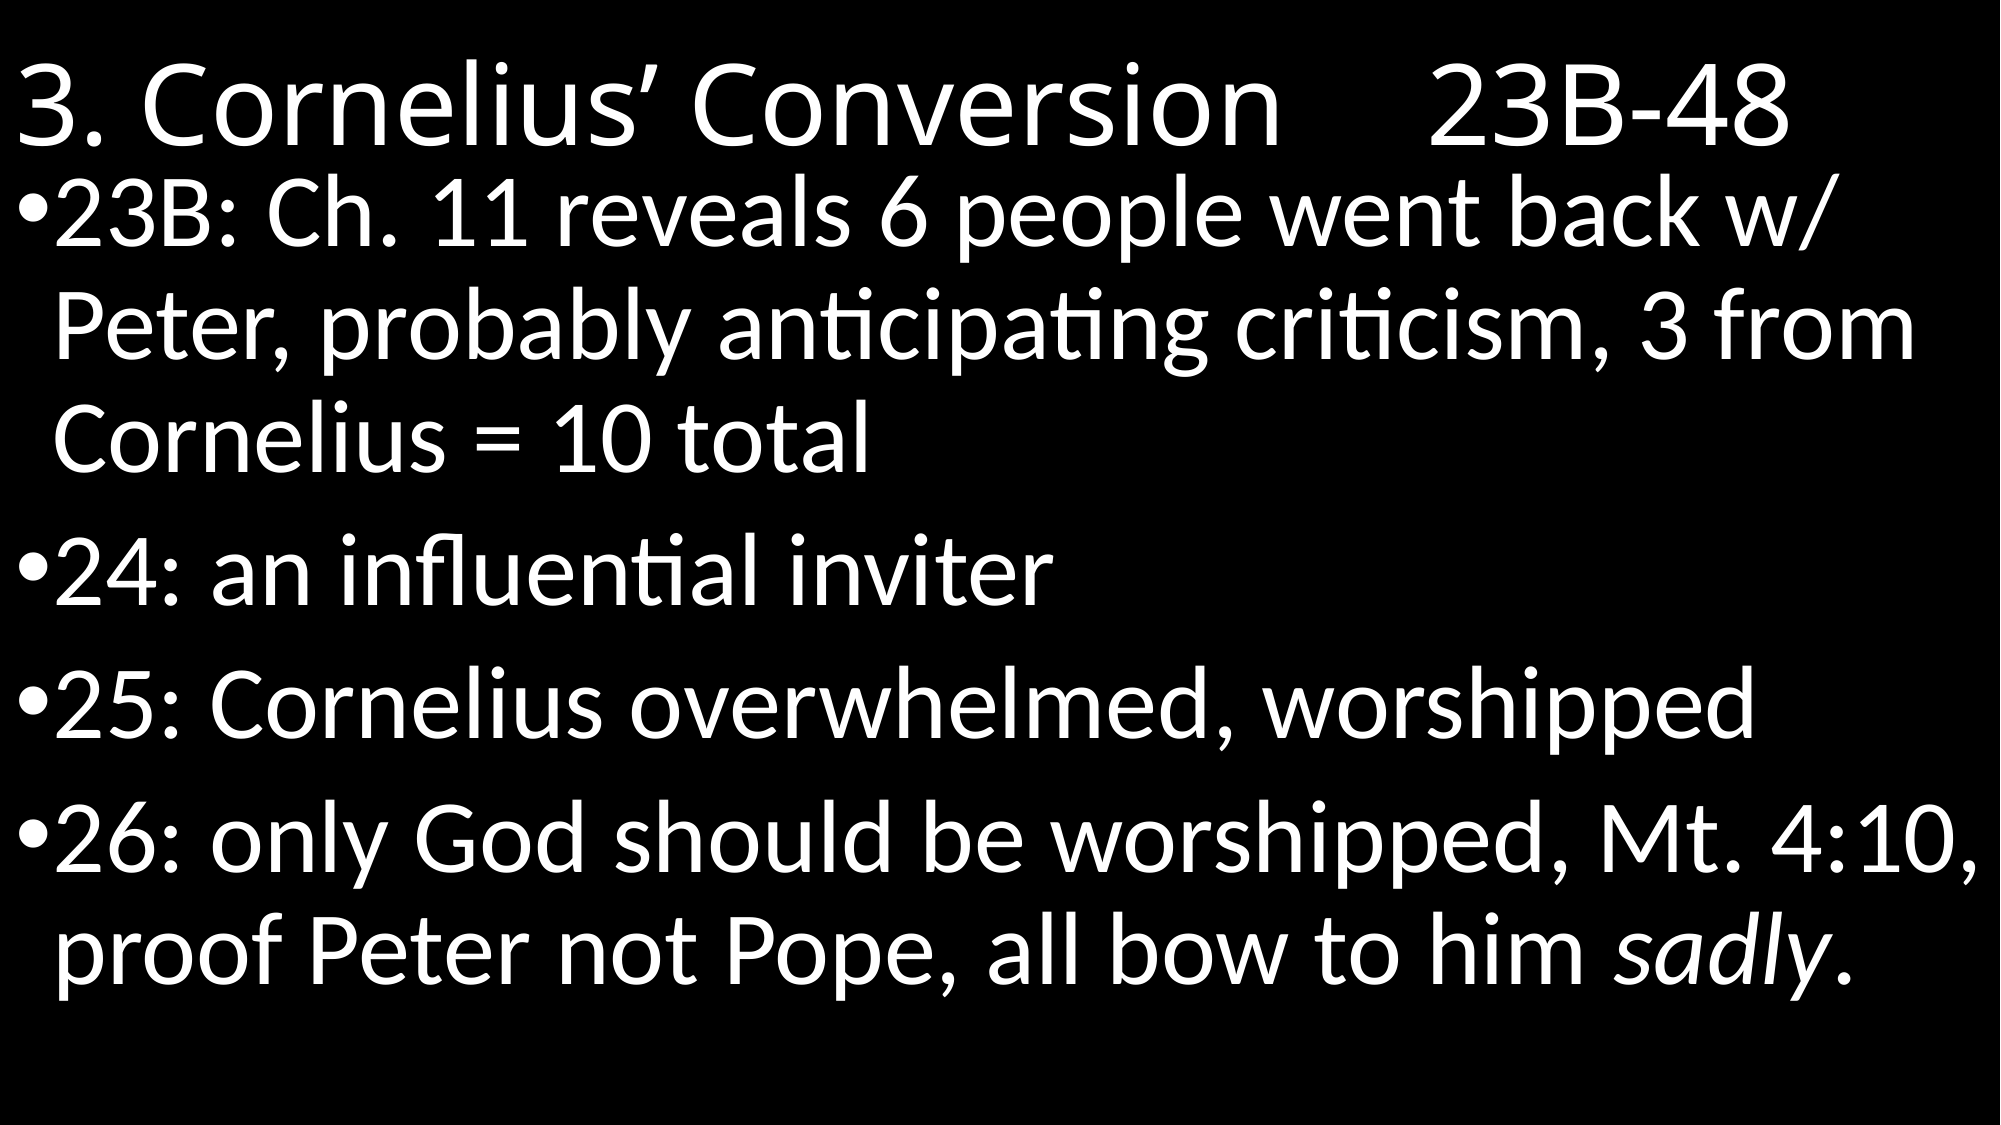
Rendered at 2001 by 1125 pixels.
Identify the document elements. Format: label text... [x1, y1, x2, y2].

title 3. Cornelius’ Conversion 23b-48 [0, 0, 2000, 149]
list 23b: Ch. 11 reveals 6 people went back w/ Peter, probably anticipating criticism, 3 from Cornelius = 10 total 24: an influential inviter 25: Cornelius overwhelmed, worshipped 26: only God should be worshipped, Mt. 4:10, proof Peter not Pope, all bow to him sadly. [0, 149, 2000, 1125]
